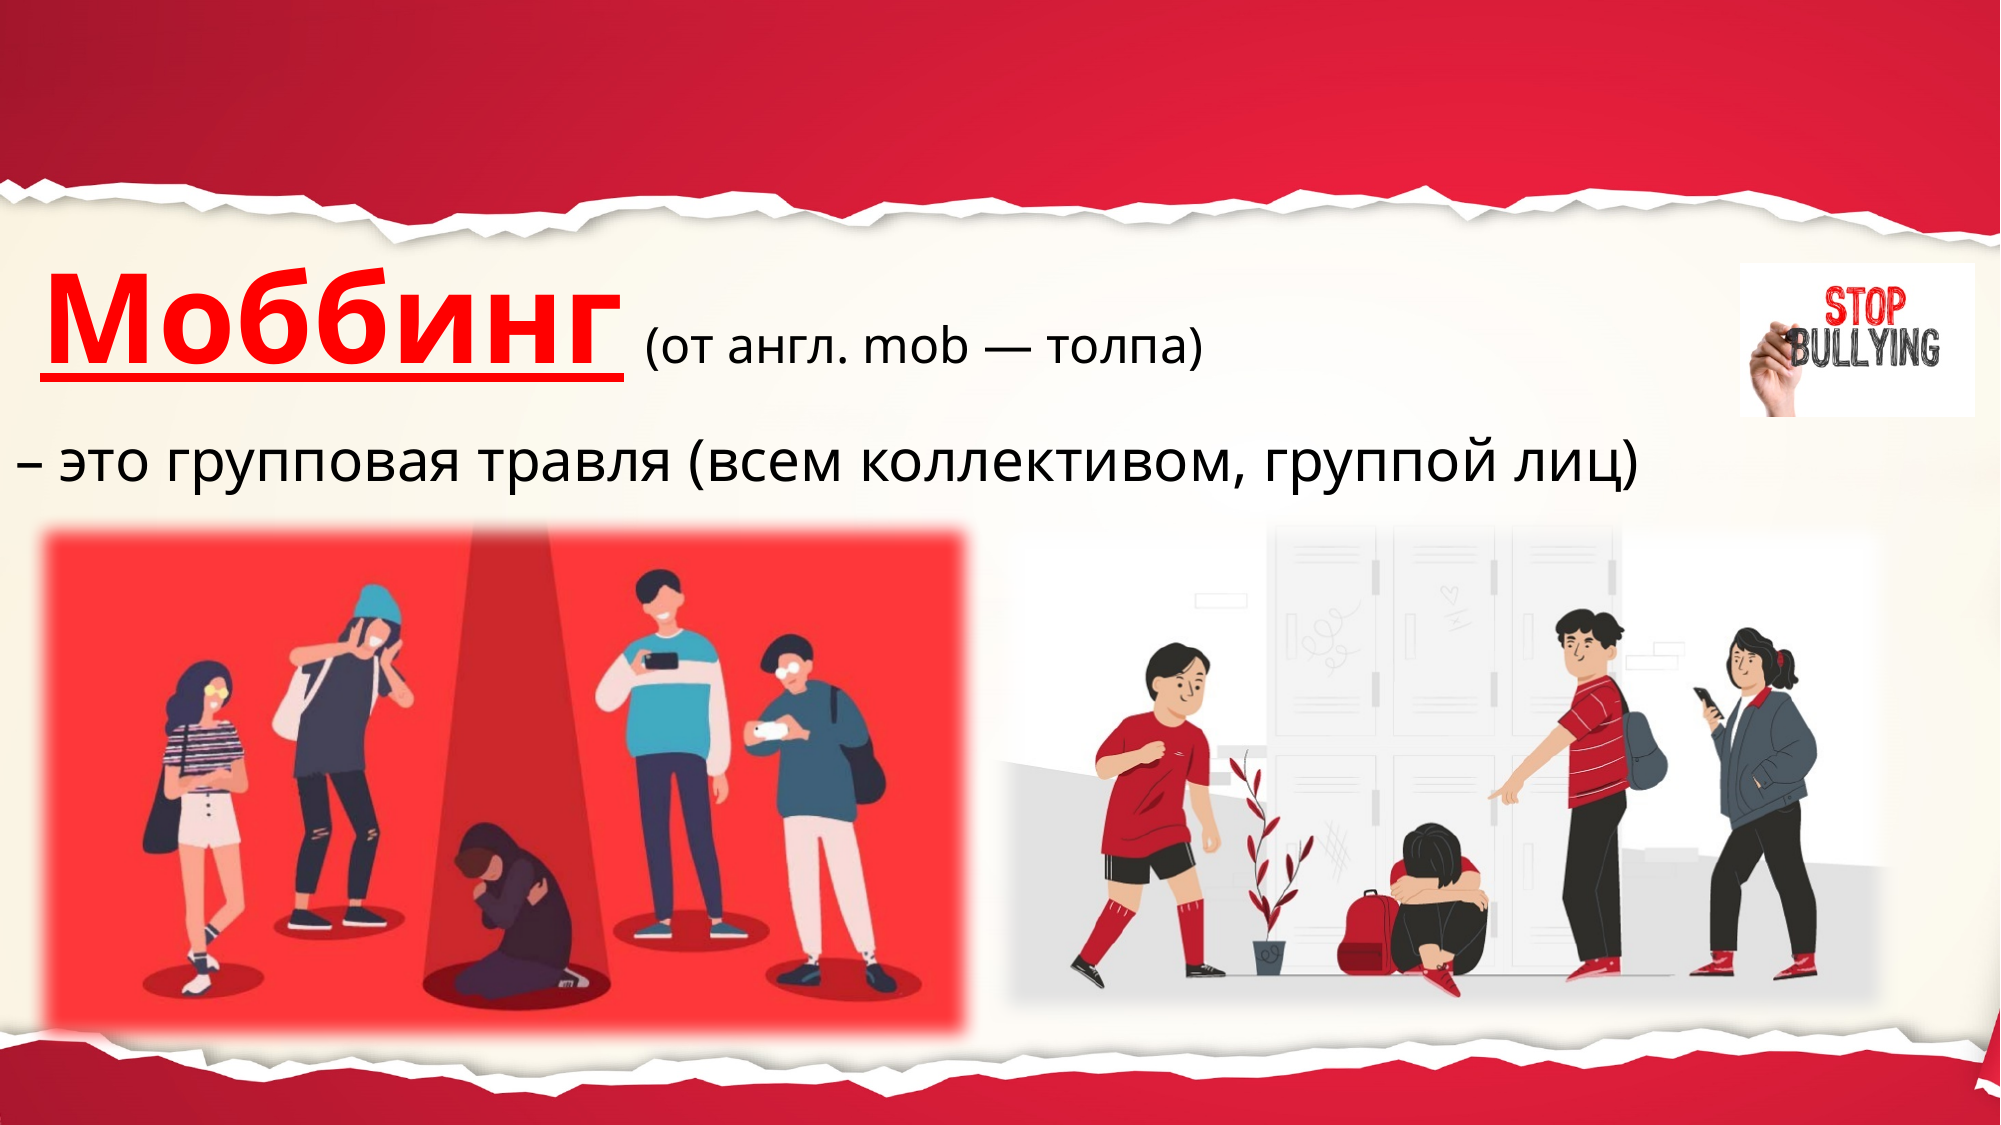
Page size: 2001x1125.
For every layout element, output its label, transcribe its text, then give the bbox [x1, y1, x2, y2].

list – это групповая травля (всем коллективом, группой лиц) [0, 401, 1900, 575]
title Моббинг (от англ. mob — толпа) [25, 224, 1374, 401]
picture [0, 0, 2000, 1125]
